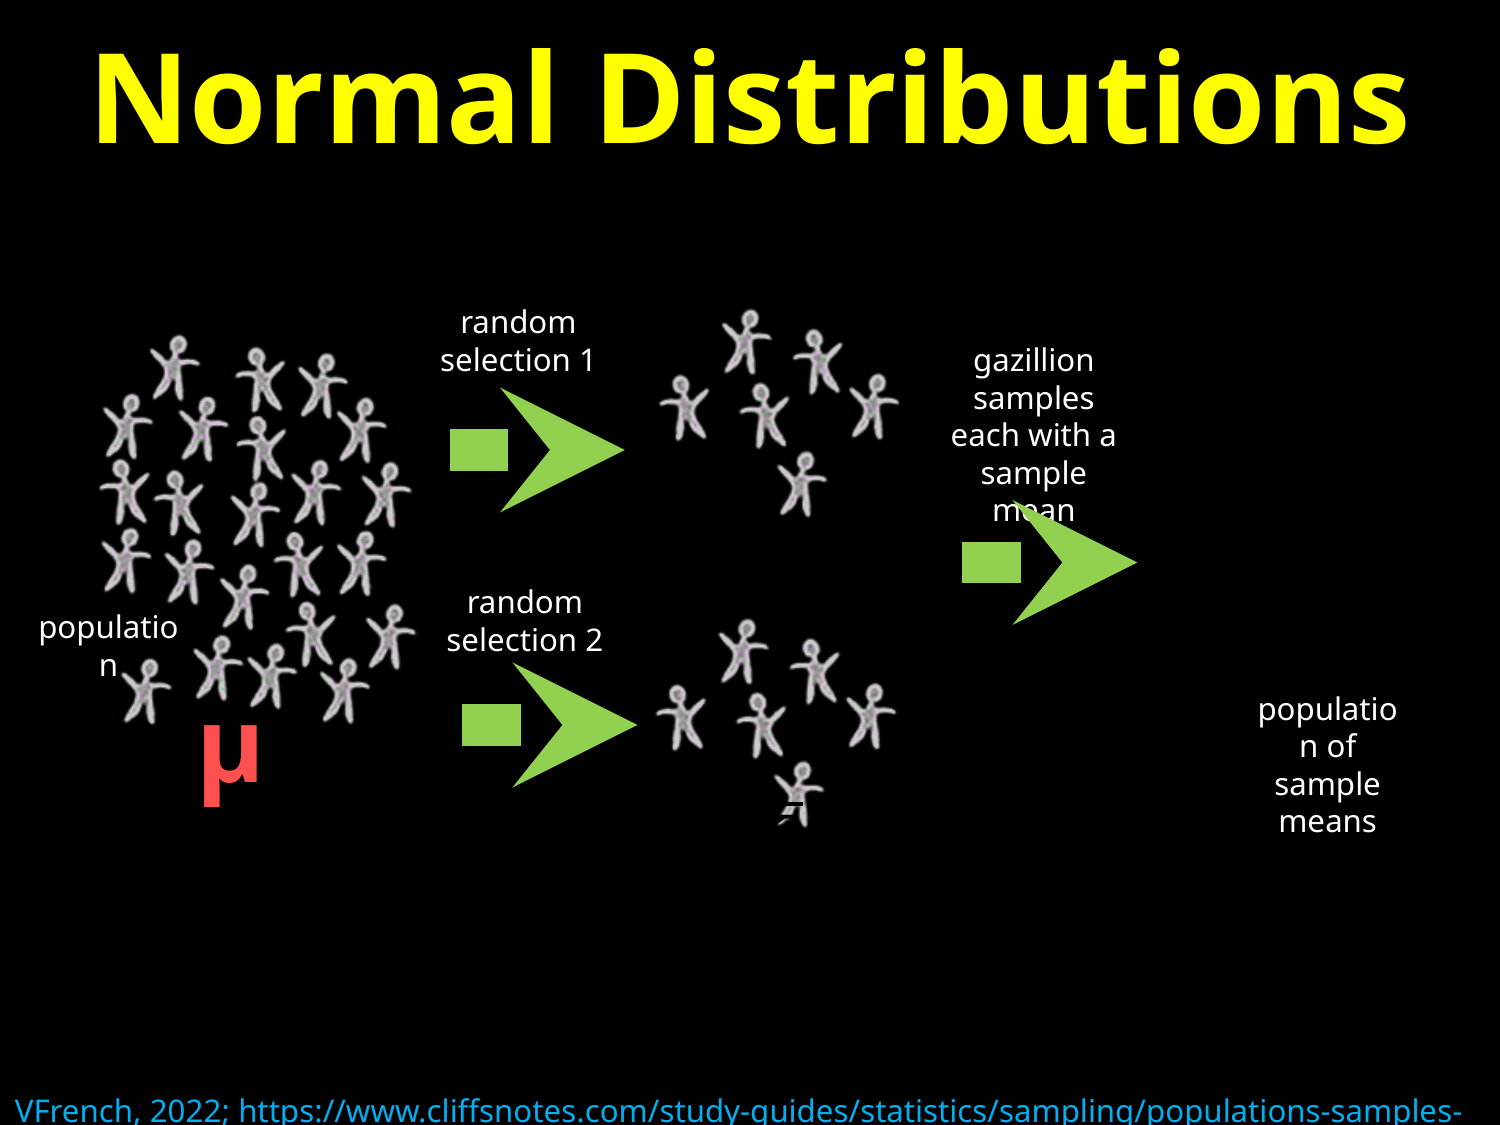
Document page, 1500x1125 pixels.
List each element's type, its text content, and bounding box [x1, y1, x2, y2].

title Normal Distributions [0, 0, 1500, 188]
text_box random selection 1 [425, 295, 613, 385]
picture [99, 324, 429, 752]
text_box population of sample means [1233, 681, 1422, 847]
text_box VFrench, 2022; https://www.cliffsnotes.com/study-guides/statistics/sampling/populations-samples-parameters-and-statistics [0, 1084, 1500, 1125]
text_box population [14, 599, 94, 690]
text_box μ [137, 761, 325, 811]
text_box gazillion samples each with a sample mean [928, 333, 1143, 536]
picture [637, 300, 926, 532]
picture [648, 607, 913, 838]
text_box random selection 2 [432, 574, 625, 665]
